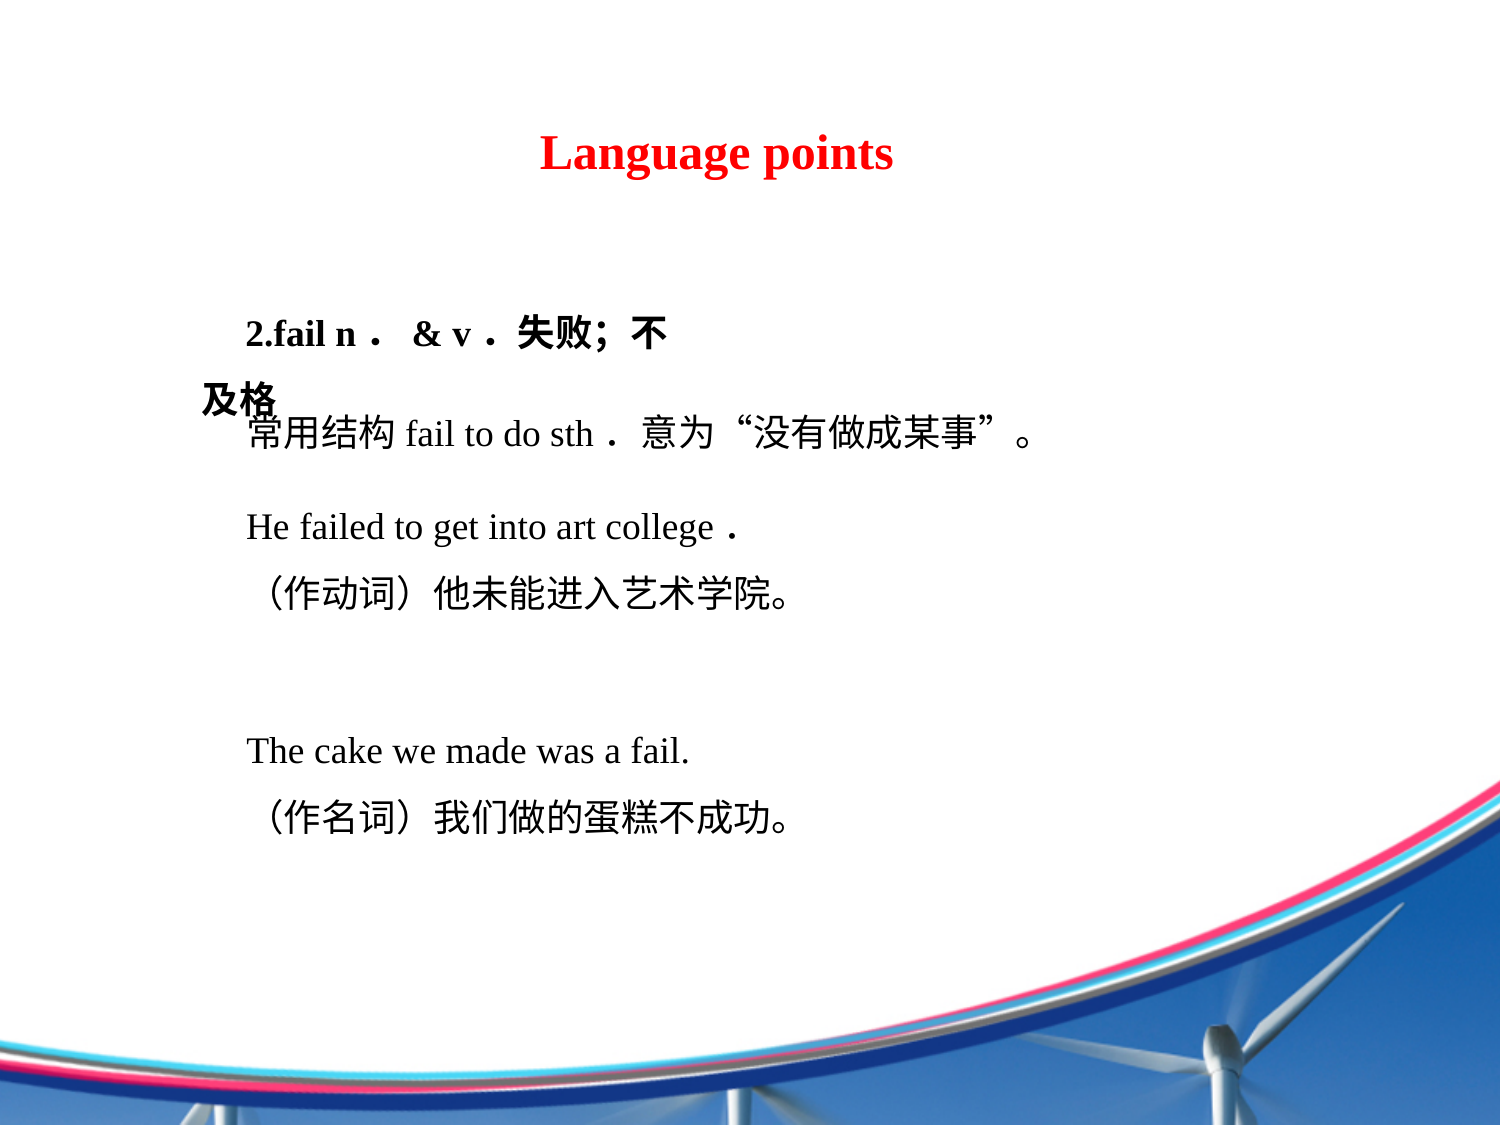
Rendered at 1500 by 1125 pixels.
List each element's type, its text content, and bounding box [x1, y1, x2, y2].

text_box Language points [524, 112, 975, 188]
text_box He failed to get into art college． （作动词）他未能进入艺术学院。 [187, 472, 1225, 622]
picture [0, 0, 1500, 1125]
text_box The cake we made was a fail. （作名词）我们做的蛋糕不成功。 [187, 696, 1363, 914]
text_box 常用结构fail to do sth．意为“没有做成某事”。 [187, 379, 1238, 462]
text_box 2.fail n．& v．失败；不及格 [186, 279, 714, 362]
